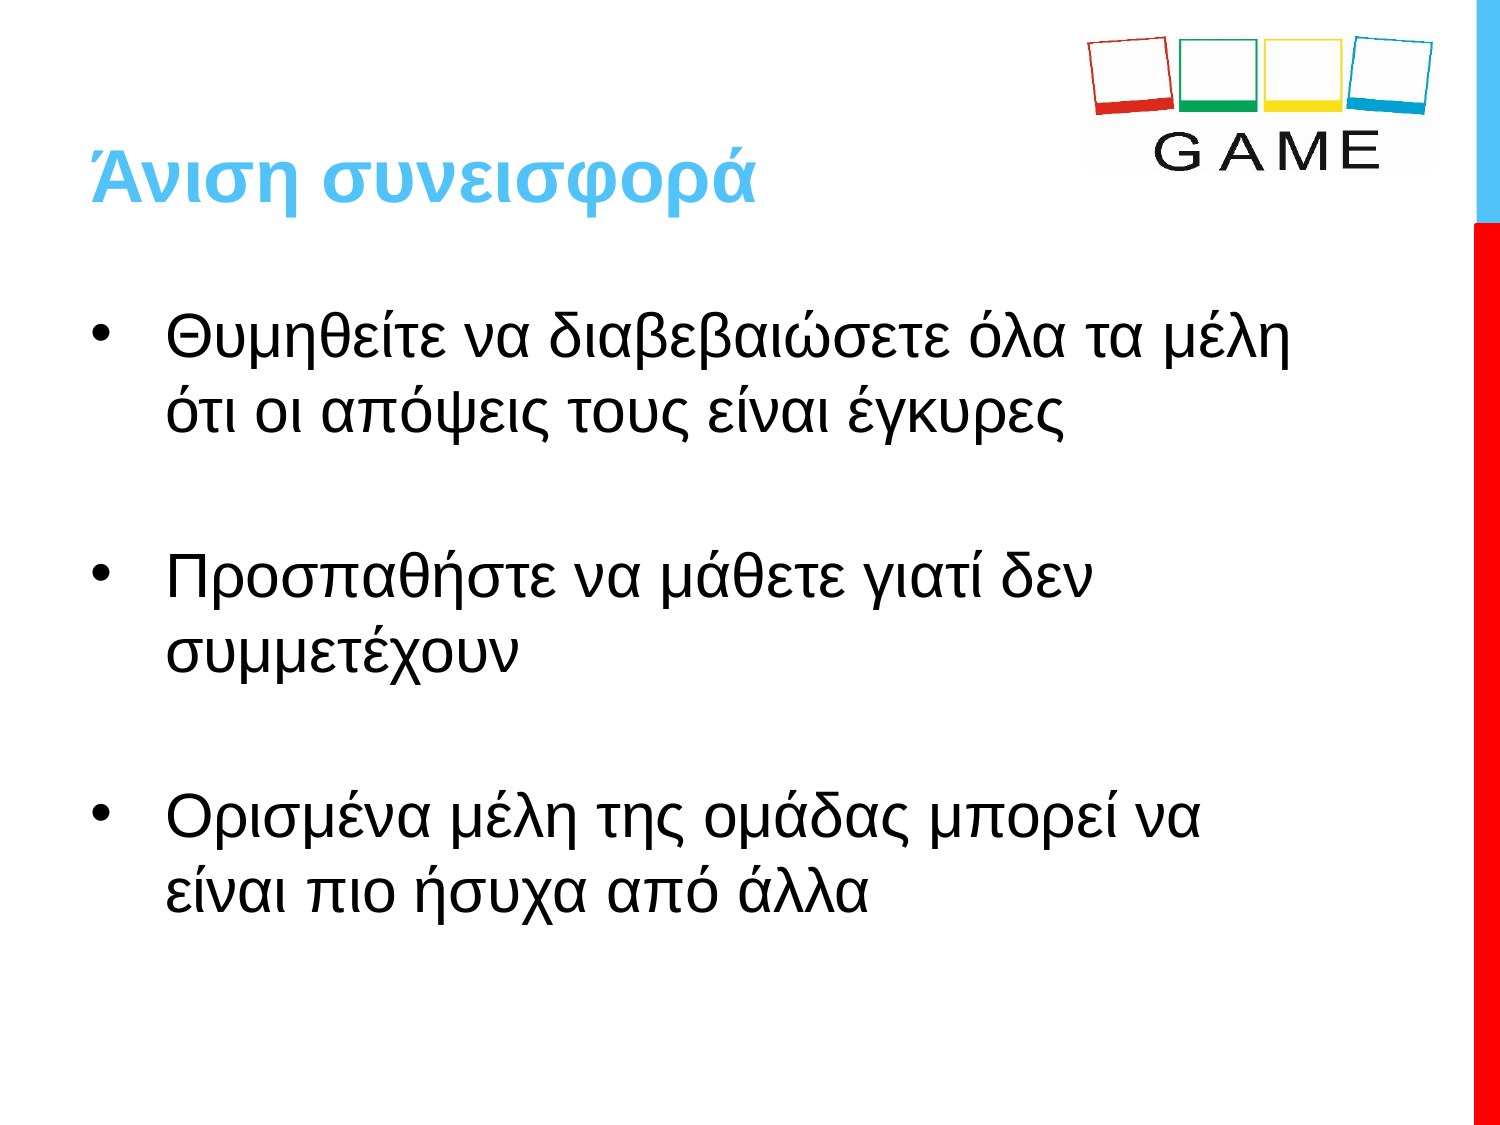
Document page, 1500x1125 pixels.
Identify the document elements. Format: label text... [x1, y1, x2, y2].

title Άνιση συνεισφορά [75, 0, 1128, 225]
picture [1128, 36, 1433, 173]
list Θυμηθείτε να διαβεβαιώσετε όλα τα μέλη ότι οι απόψεις τους είναι έγκυρες Προσπαθήστε να μάθετε γιατί δεν συμμετέχουν Ορισμένα μέλη της ομάδας μπορεί να είναι πιο ήσυχα από άλλα [75, 287, 1325, 1005]
